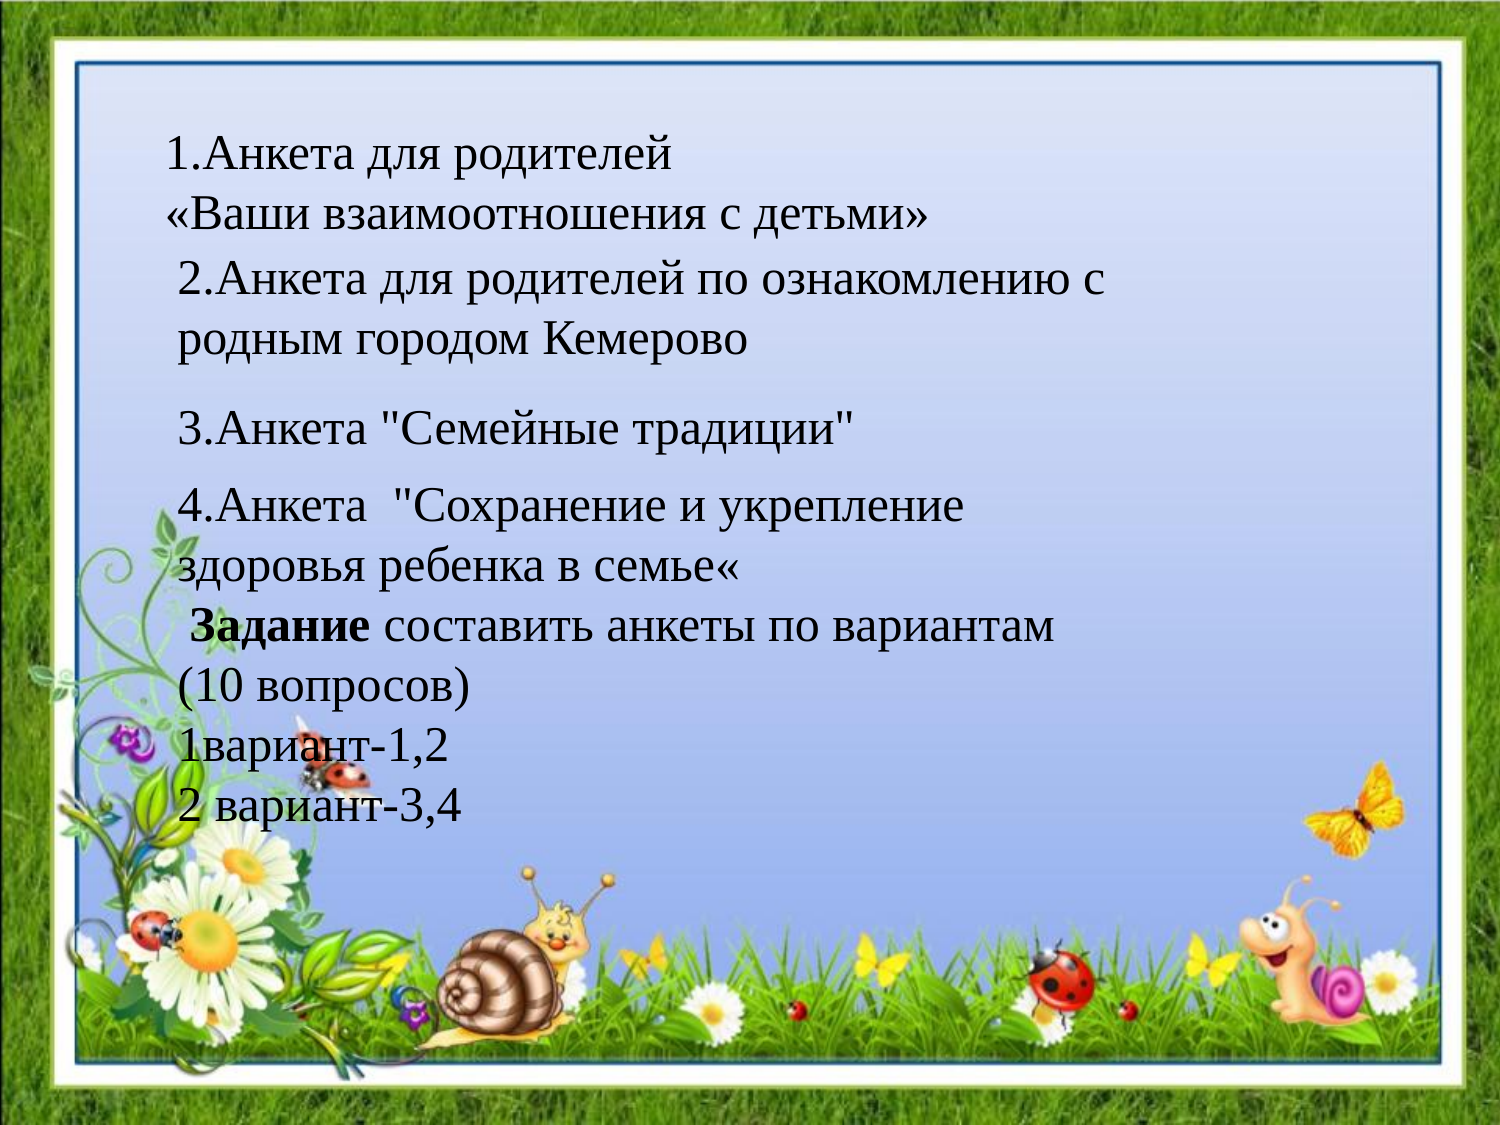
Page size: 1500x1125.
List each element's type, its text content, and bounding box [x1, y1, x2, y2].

text_box 1.Анкета для родителей «Ваши взаимоотношения с детьми» [149, 112, 1363, 248]
text_box 2.Анкета для родителей по ознакомлению с родным городом Кемерово [162, 237, 1125, 373]
picture [0, 0, 1500, 1125]
text_box 3.Анкета "Семейные традиции" [162, 387, 1125, 463]
text_box 4.Анкета "Сохранение и укрепление здоровья ребенка в семье« Задание составить анкеты по вариантам (10 вопросов) 1вариант-1,2 2 вариант-3,4 [162, 463, 1125, 839]
